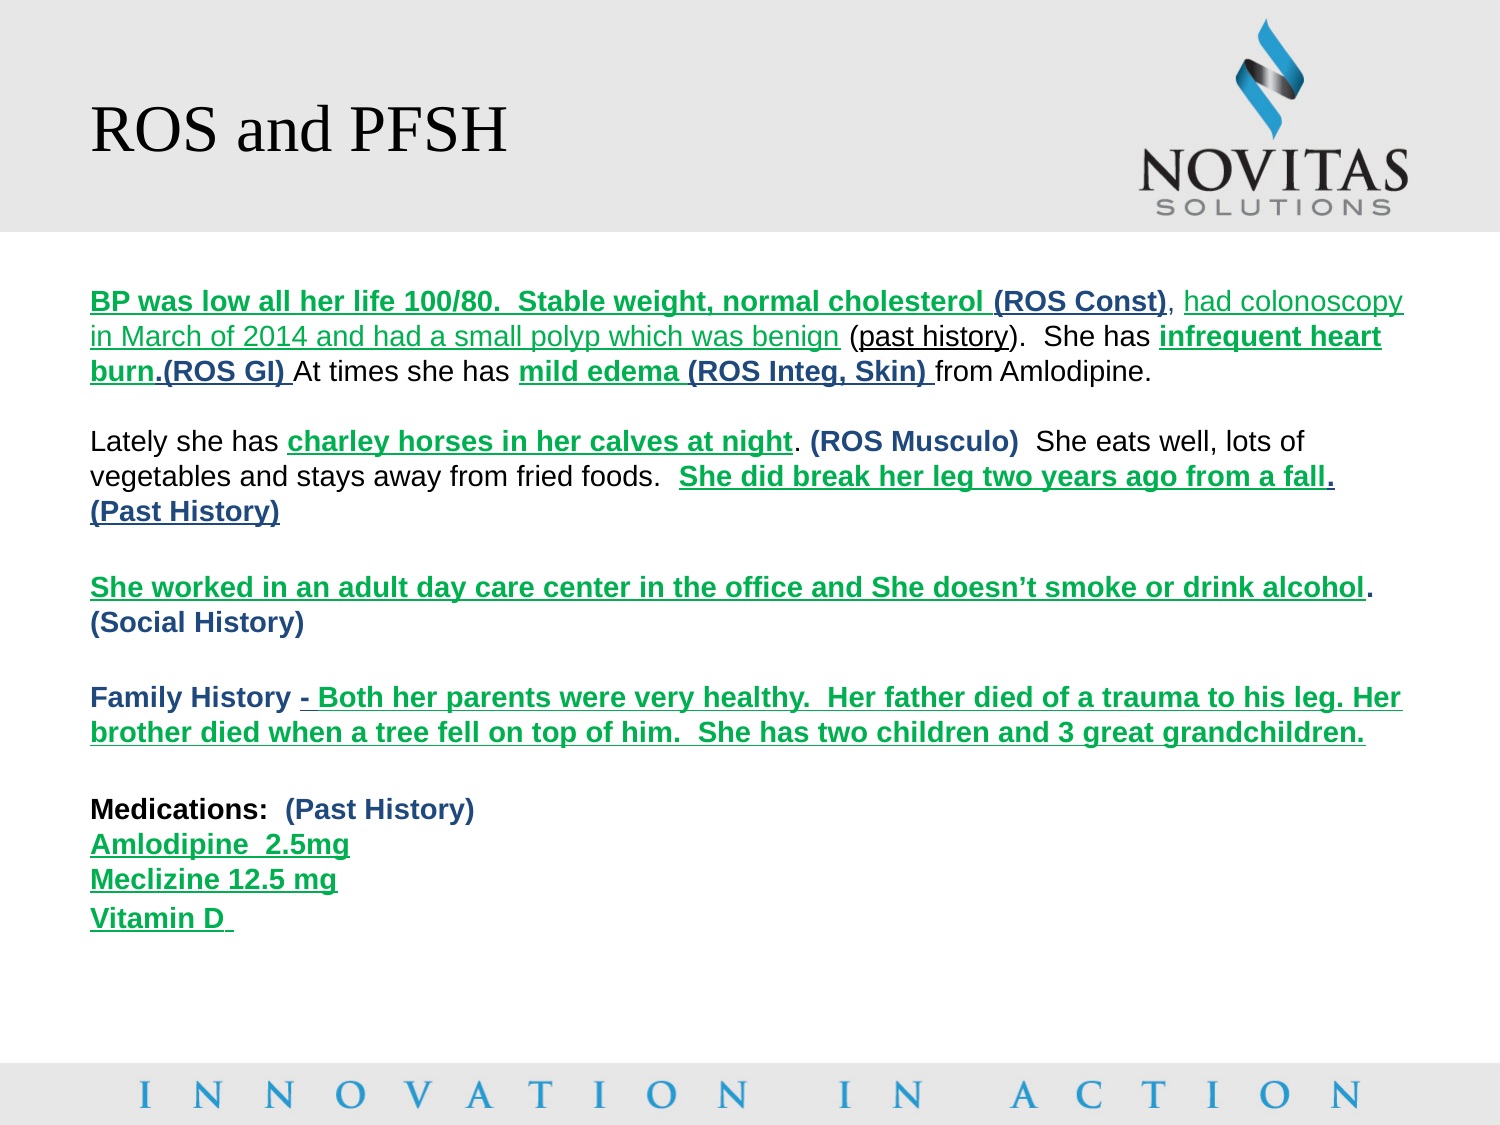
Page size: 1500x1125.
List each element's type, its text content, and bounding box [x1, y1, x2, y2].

picture [0, 0, 1500, 1125]
title ROS and PFSH [75, 37, 1075, 213]
list BP was low all her life 100/80. Stable weight, normal cholesterol (ROS Const), had colonoscopy in March of 2014 and had a small polyp which was benign (past history). She has infrequent heart burn.(ROS GI) At times she has mild edema (ROS Integ, Skin) from Amlodipine. Lately she has charley horses in her calves at night. (ROS Musculo) She eats well, lots of vegetables and stays away from fried foods. She did break her leg two years ago from a fall. (Past History) She worked in an adult day care center in the office and She doesn’t smoke or drink alcohol. (Social History) Family History - Both her parents were very healthy. Her father died of a trauma to his leg. Her brother died when a tree fell on top of him. She has two children and 3 great grandchildren. Medications: (Past History) Amlodipine 2.5mg Meclizine 12.5 mg Vitamin D [75, 275, 1425, 1025]
